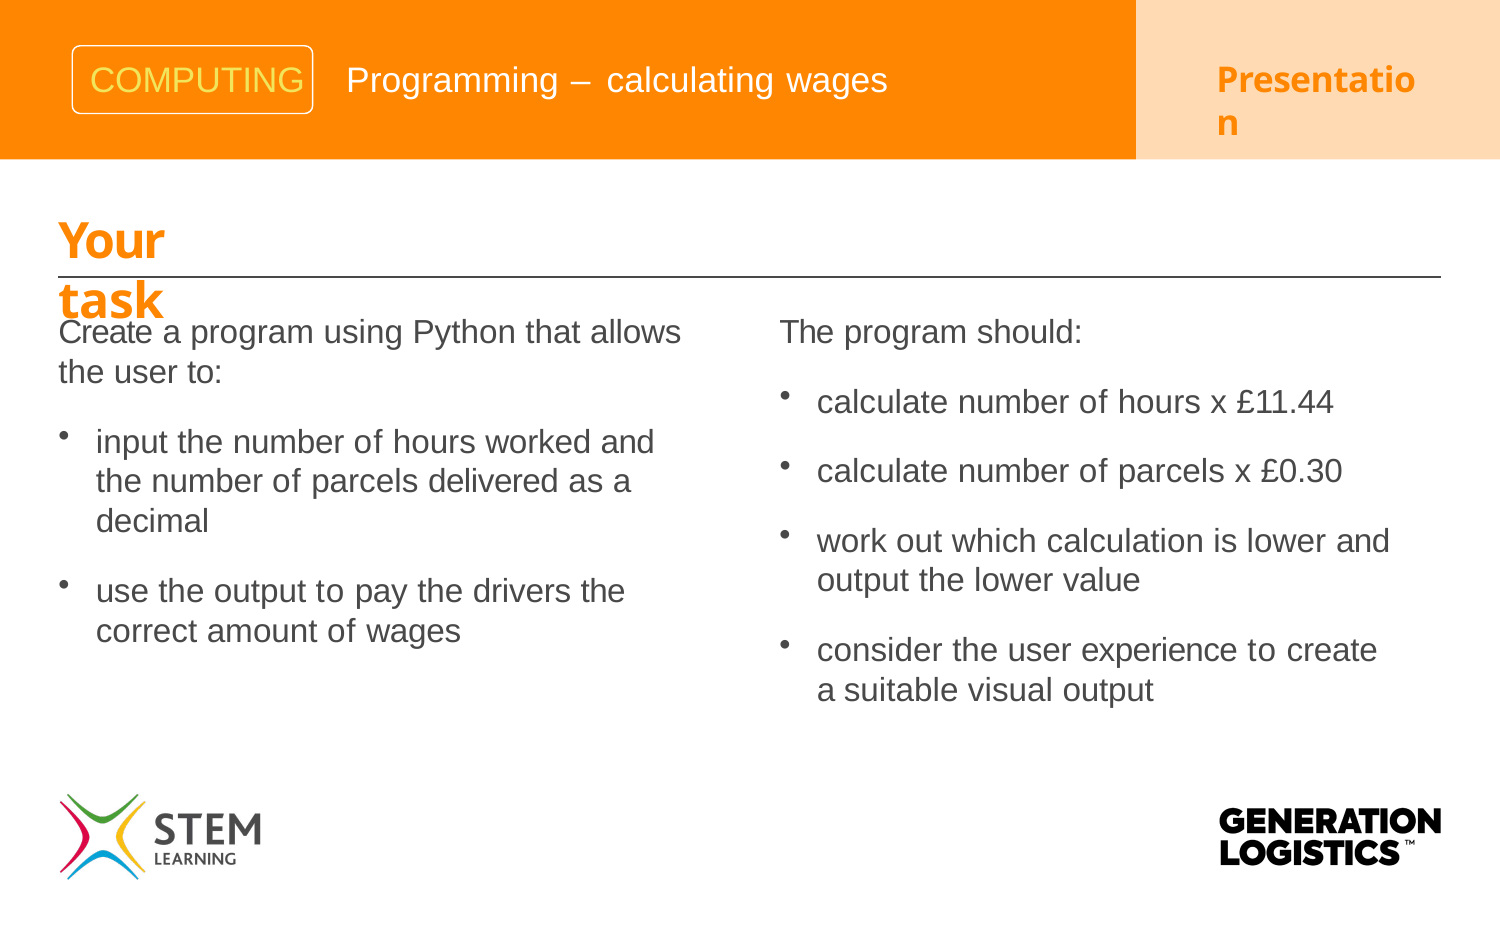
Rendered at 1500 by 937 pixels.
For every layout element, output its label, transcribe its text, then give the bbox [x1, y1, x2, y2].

title Programming – calculating wages [344, 55, 896, 214]
text_box [72, 45, 313, 114]
picture [1219, 807, 1441, 866]
picture [59, 793, 261, 880]
text_box Your task [56, 205, 272, 308]
text_box The program should: calculate number of hours x £11.44 calculate number of parcels x £0.30 work out which calculation is lower and output the lower value consider the user experience to create a suitable visual output [777, 308, 1405, 708]
text_box Presentation [1214, 55, 1423, 143]
text_box Create a program using Python that allows the user to: input the number of hours worked and the number of parcels delivered as a decimal use the output to pay the drivers the correct amount of wages [56, 308, 686, 649]
